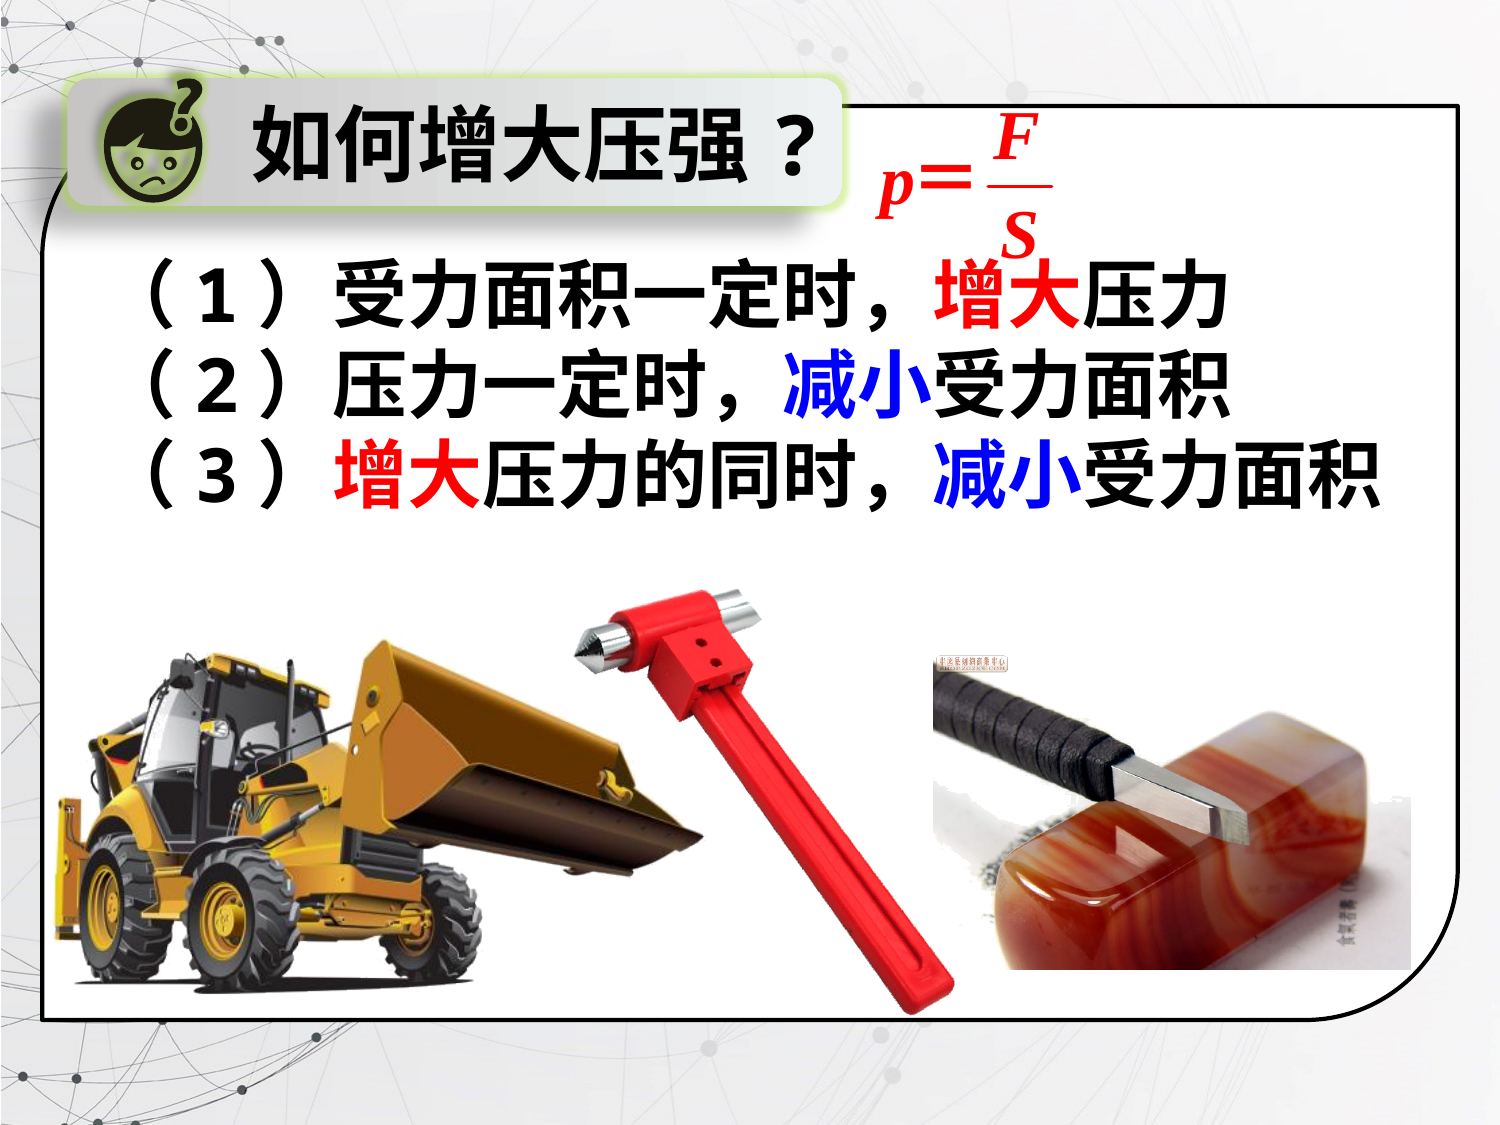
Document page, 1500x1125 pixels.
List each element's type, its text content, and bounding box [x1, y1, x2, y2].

text_box （1）受力面积一定时，增大压力 （2）压力一定时，减小受力面积 （3）增大压力的同时，减小受力面积 [40, 103, 1460, 1023]
picture [0, 0, 1500, 1125]
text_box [866, 92, 1058, 266]
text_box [67, 77, 843, 207]
